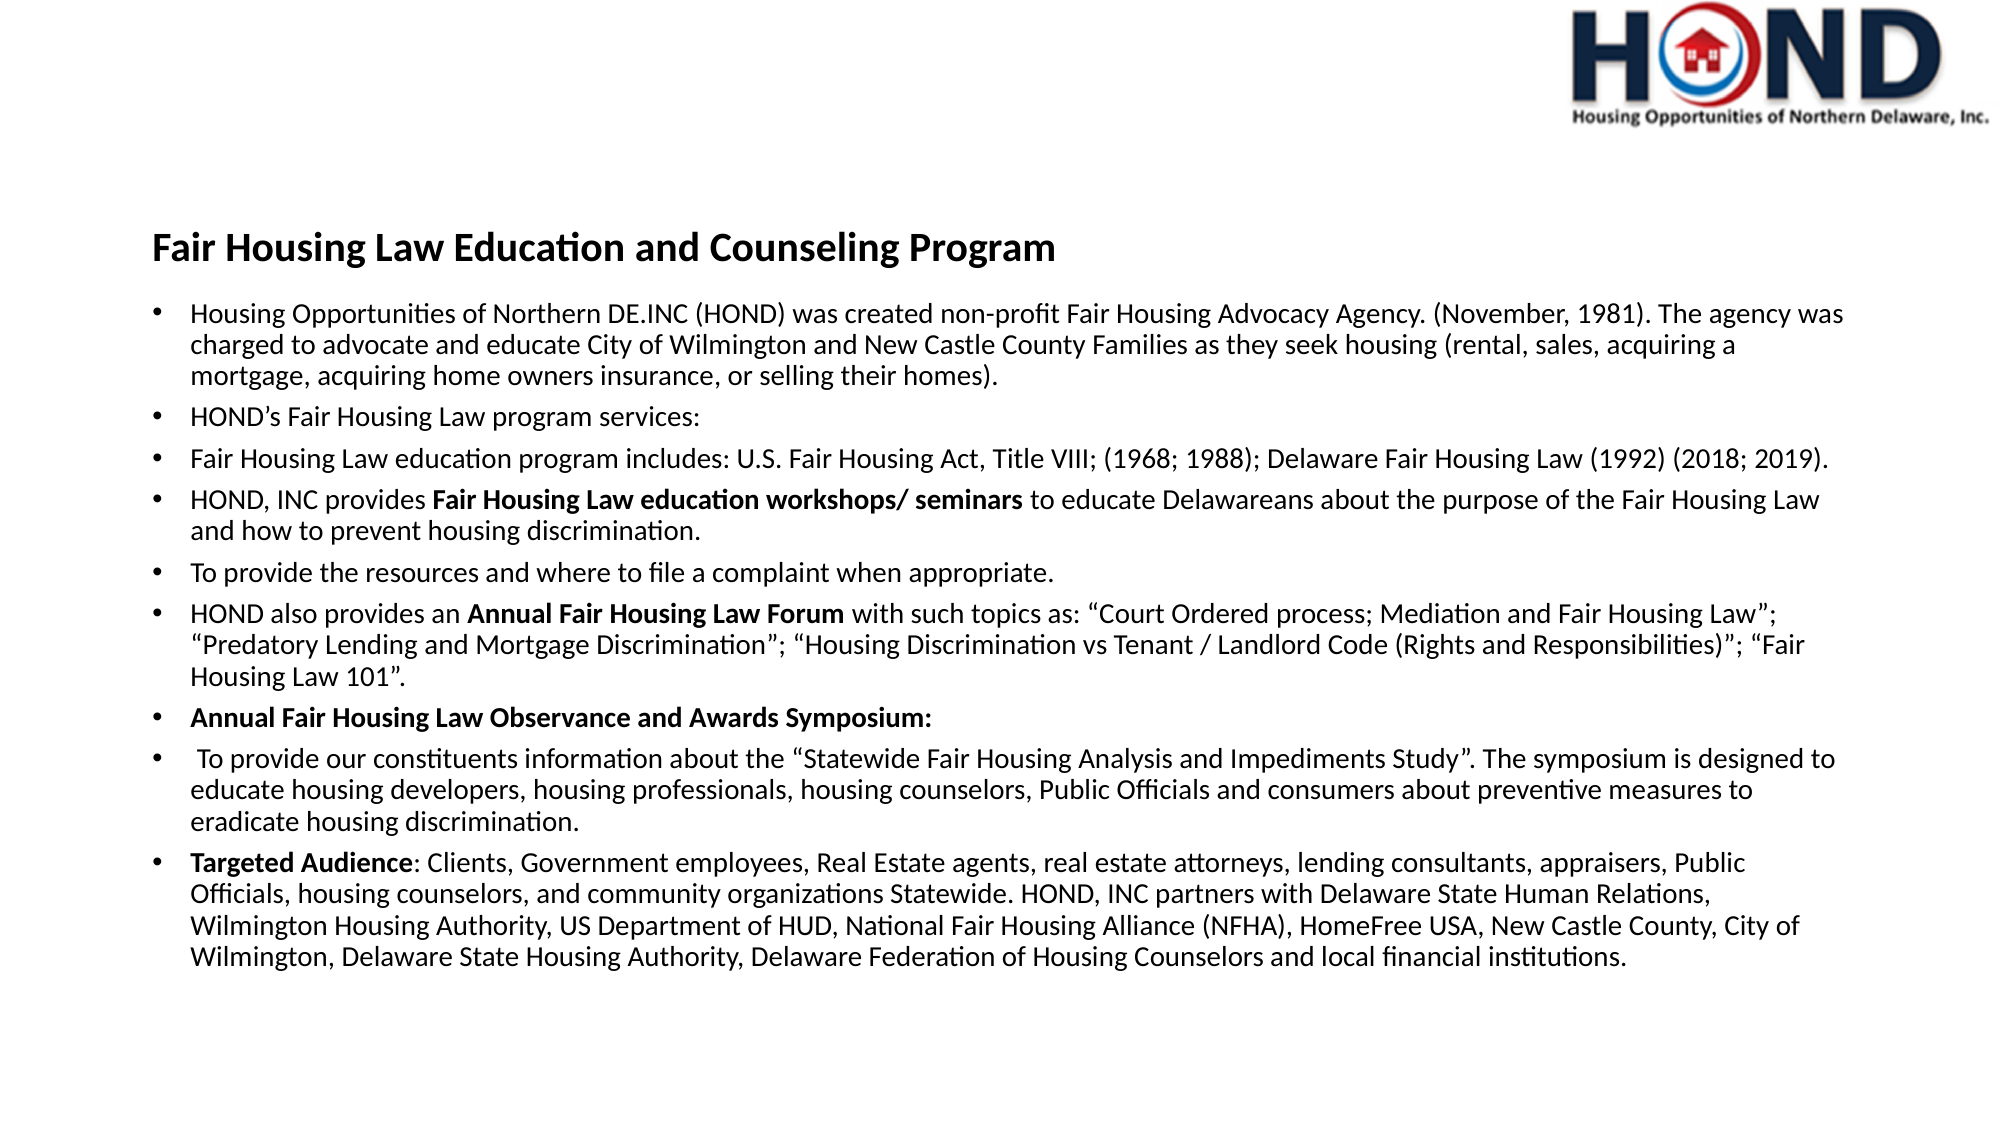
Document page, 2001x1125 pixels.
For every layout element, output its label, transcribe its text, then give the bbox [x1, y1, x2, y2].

picture [1560, 0, 2000, 132]
list Housing Opportunities of Northern DE.INC (HOND) was created non-profit Fair Housing Advocacy Agency. (November, 1981). The agency was charged to advocate and educate City of Wilmington and New Castle County Families as they seek housing (rental, sales, acquiring a mortgage, acquiring home owners insurance, or selling their homes). HOND’s Fair Housing Law program services: Fair Housing Law education program includes: U.S. Fair Housing Act, Title VIII; (1968; 1988); Delaware Fair Housing Law (1992) (2018; 2019). HOND, INC provides Fair Housing Law education workshops/ seminars to educate Delawareans about the purpose of the Fair Housing Law and how to prevent housing discrimination. To provide the resources and where to file a complaint when appropriate. HOND also provides an Annual Fair Housing Law Forum with such topics as: “Court Ordered process; Mediation and Fair Housing Law”; “Predatory Lending and Mortgage Discrimination”; “Housing Discrimination vs Tenant / Landlord Code (Rights and Responsibilities)”; “Fair Housing Law 101”. Annual Fair Housing Law Observance and Awards Symposium: To provide our constituents information about the “Statewide Fair Housing Analysis and Impediments Study”. The symposium is designed to educate housing developers, housing professionals, housing counselors, Public Officials and consumers about preventive measures to eradicate housing discrimination. Targeted Audience: Clients, Government employees, Real Estate agents, real estate attorneys, lending consultants, appraisers, Public Officials, housing counselors, and community organizations Statewide. HOND, INC partners with Delaware State Human Relations, Wilmington Housing Authority, US Department of HUD, National Fair Housing Alliance (NFHA), HomeFree USA, New Castle County, City of Wilmington, Delaware State Housing Authority, Delaware Federation of Housing Counselors and local financial institutions. [137, 247, 1863, 1014]
title Fair Housing Law Education and Counseling Program [137, 164, 1863, 247]
